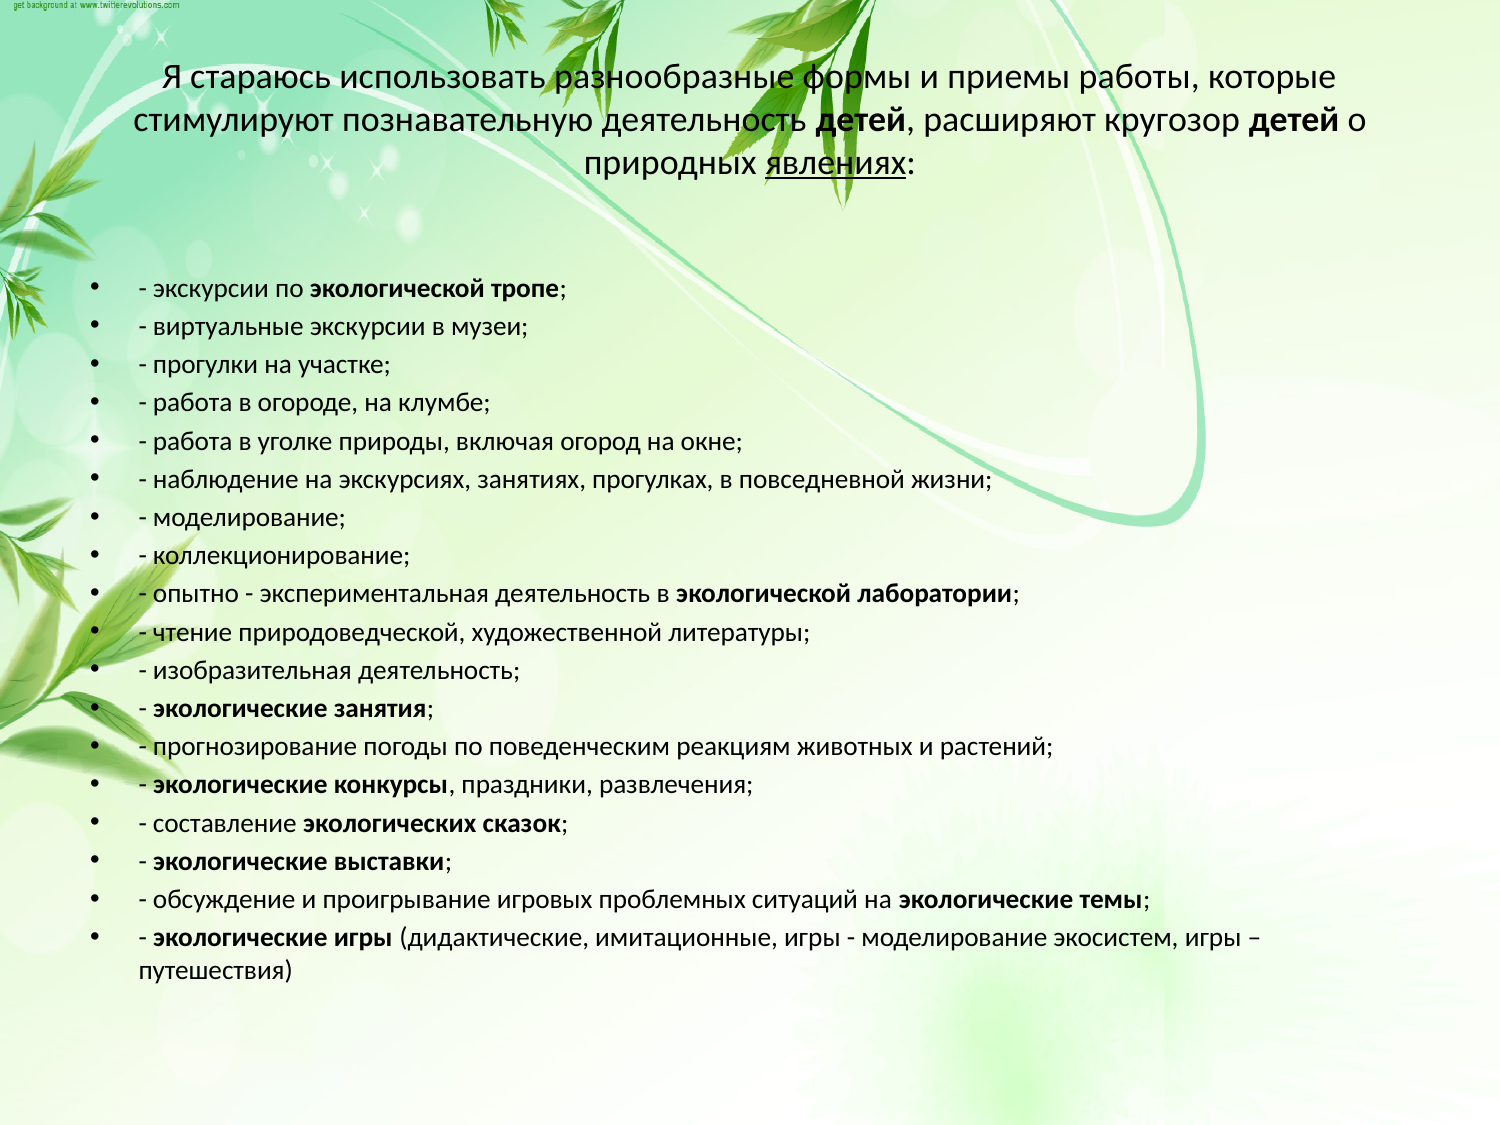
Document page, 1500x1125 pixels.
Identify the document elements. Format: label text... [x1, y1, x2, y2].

title Я стараюсь использовать разнообразные формы и приемы работы, которые стимулируют познавательную деятельность детей, расширяют кругозор детей о природных явлениях: [75, 45, 1425, 233]
picture [0, 0, 1500, 1125]
list - экскурсии по экологической тропе; - виртуальные экскурсии в музеи; - прогулки на участке; - работа в огороде, на клумбе; - работа в уголке природы, включая огород на окне; - наблюдение на экскурсиях, занятиях, прогулках, в повседневной жизни; - моделирование; - коллекционирование; - опытно - экспериментальная деятельность в экологической лаборатории; - чтение природоведческой, художественной литературы; - изобразительная деятельность; - экологические занятия; - прогнозирование погоды по поведенческим реакциям животных и растений; - экологические конкурсы, праздники, развлечения; - составление экологических сказок; - экологические выставки; - обсуждение и проигрывание игровых проблемных ситуаций на экологические темы; - экологические игры (дидактические, имитационные, игры - моделирование экосистем, игры – путешествия) [75, 262, 1425, 1005]
